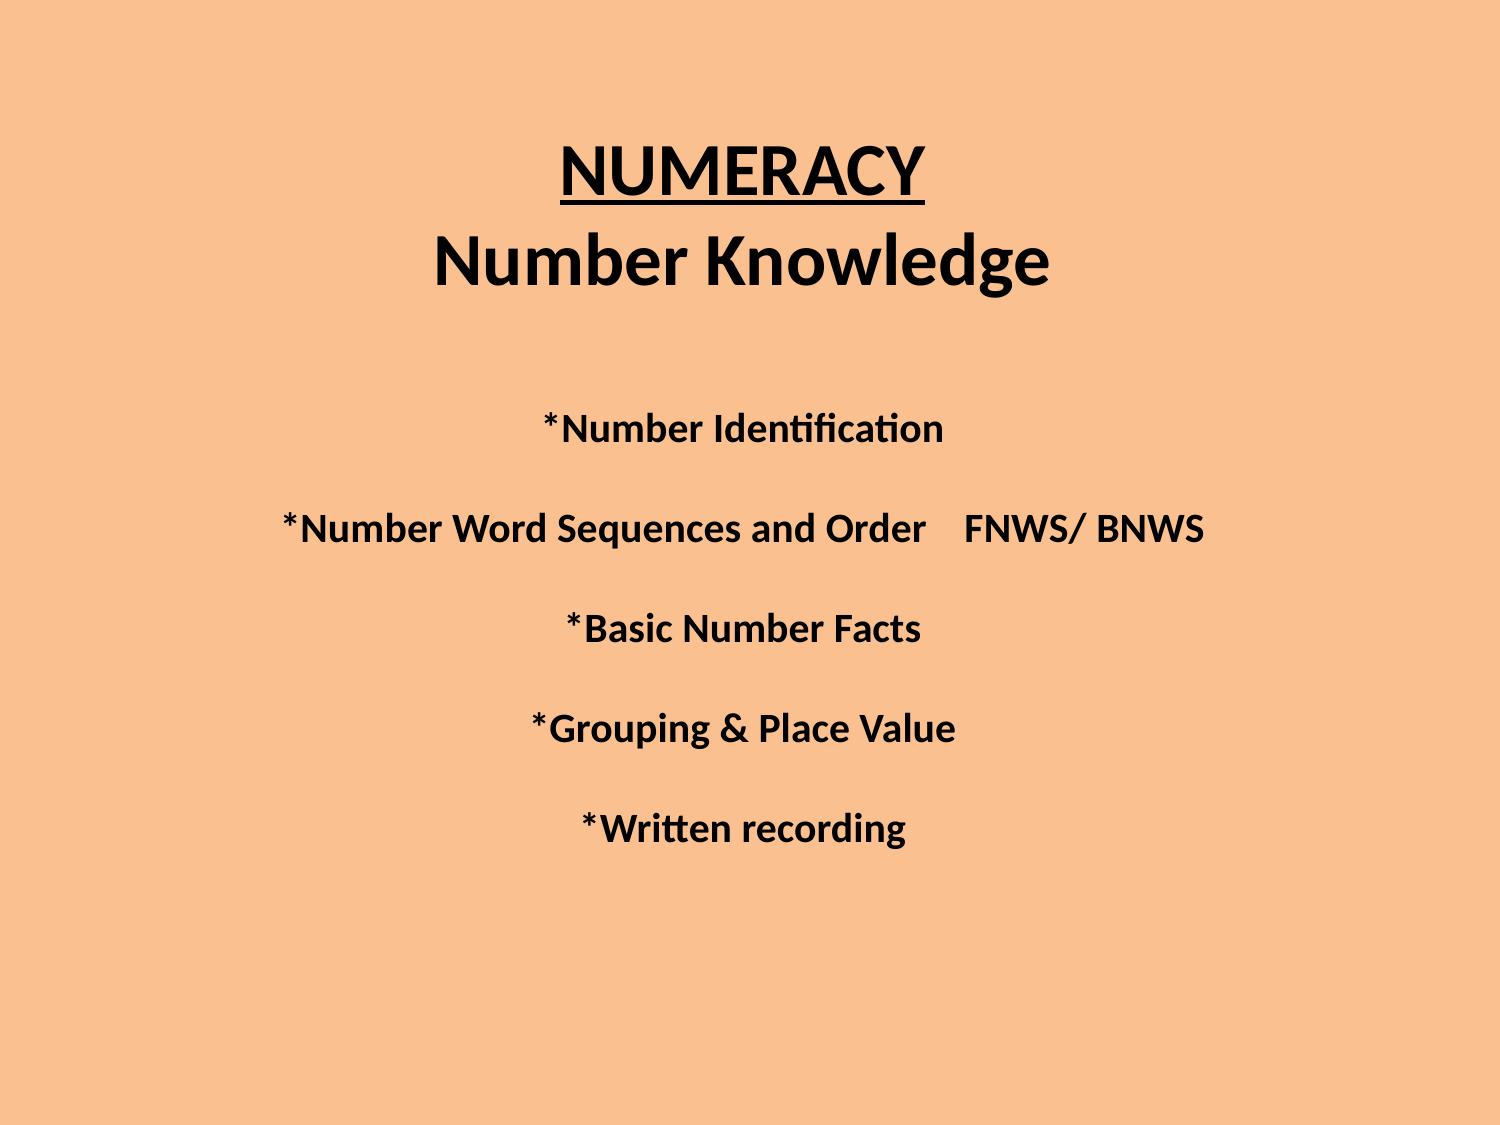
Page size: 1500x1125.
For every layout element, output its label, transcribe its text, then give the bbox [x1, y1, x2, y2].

text_box NUMERACY Number Knowledge *Number Identification *Number Word Sequences and Order FNWS/ BNWS *Basic Number Facts *Grouping & Place Value *Written recording [41, 112, 1444, 958]
